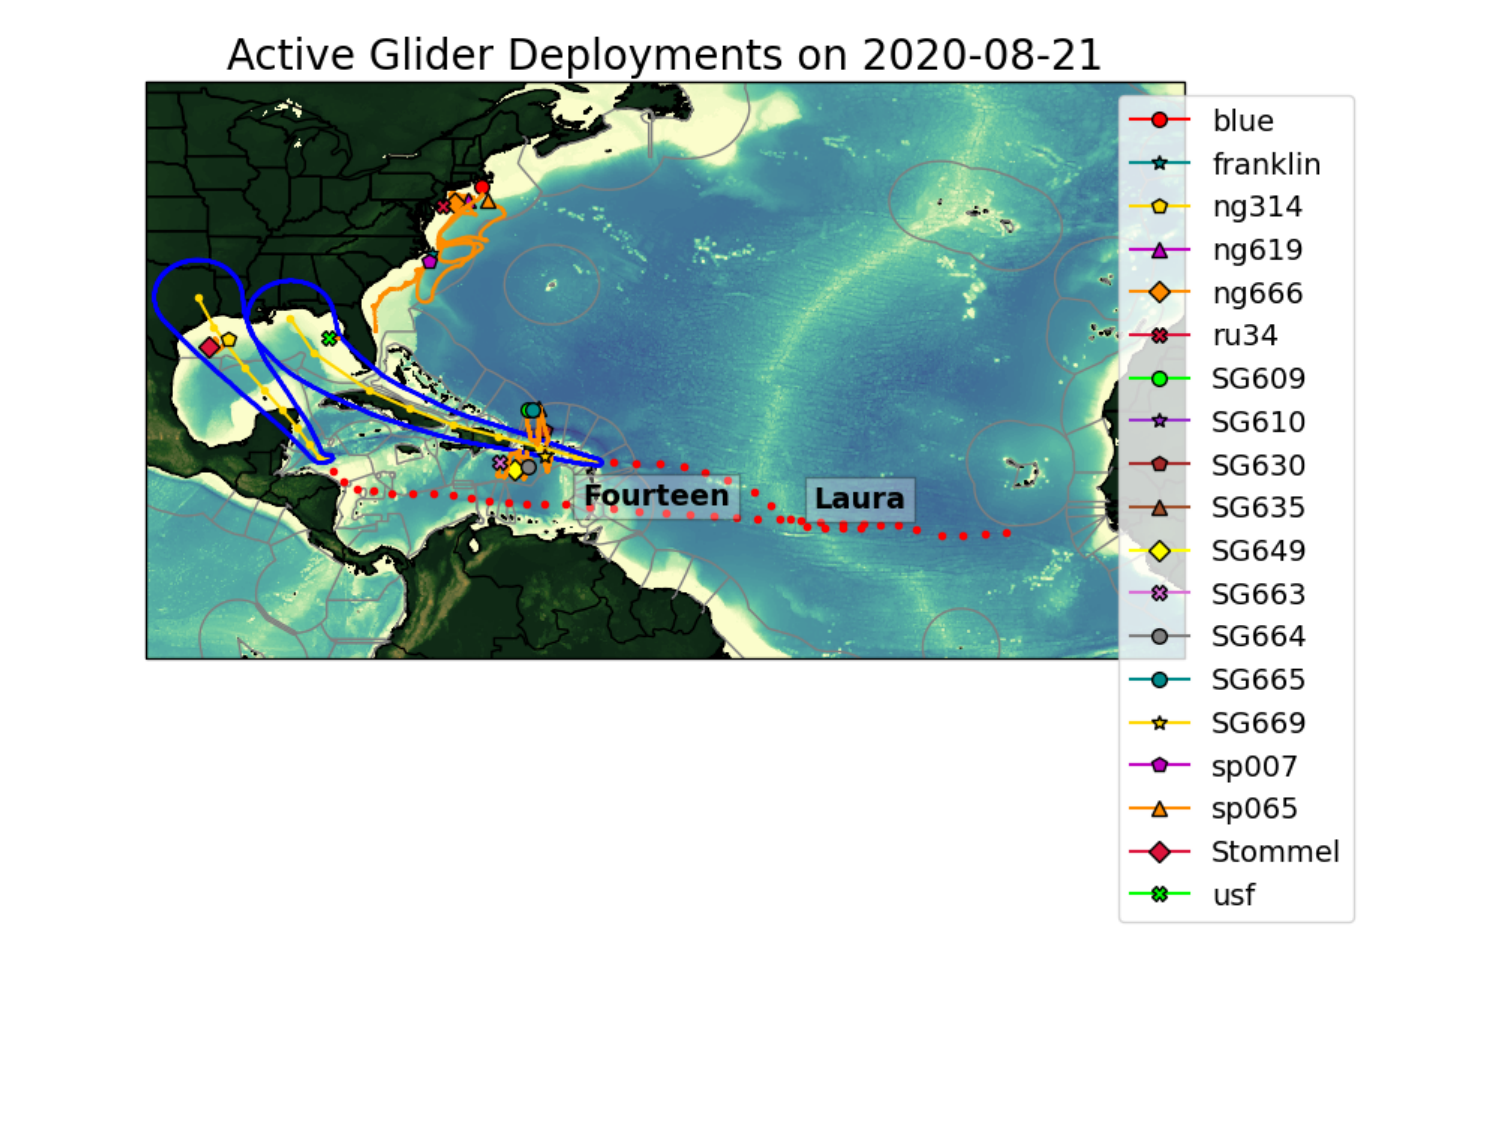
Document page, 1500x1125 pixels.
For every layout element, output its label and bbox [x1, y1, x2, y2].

picture [131, 22, 1369, 938]
